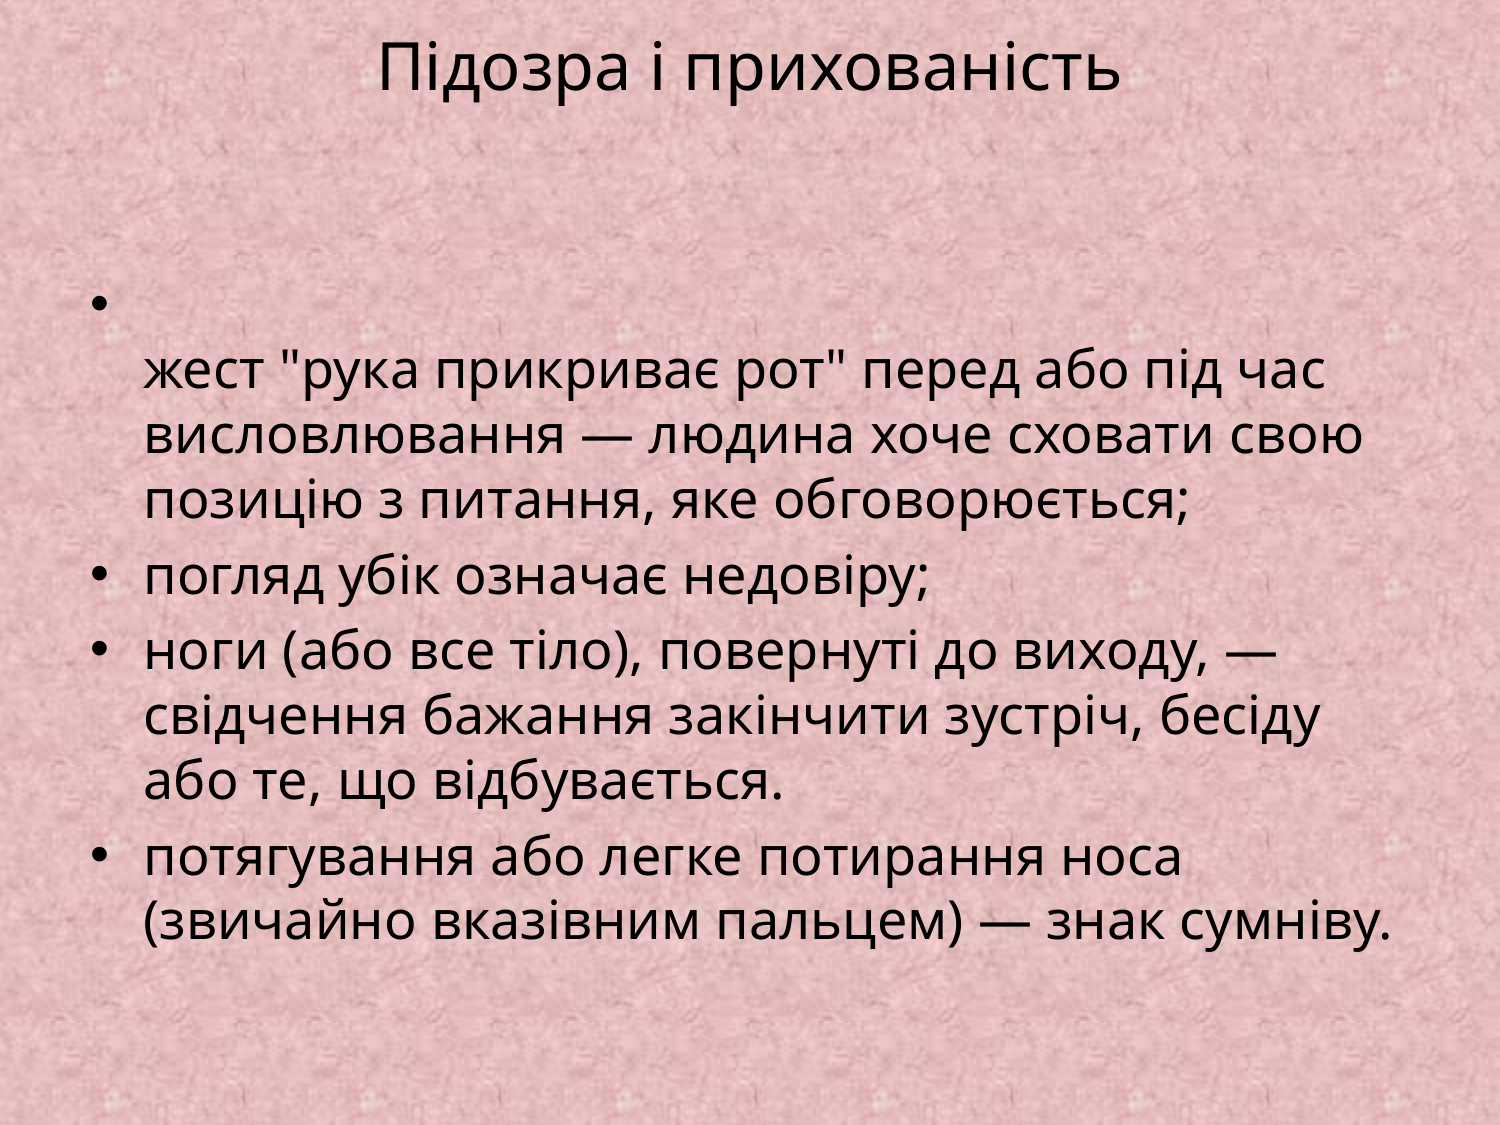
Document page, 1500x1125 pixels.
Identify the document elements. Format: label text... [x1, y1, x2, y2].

list жест "рука прикриває рот" перед або під час висловлювання — людина хоче сховати свою позицію з питання, яке обговорюється; погляд убік означає недовіру; ноги (або все тіло), повернуті до виходу, — свідчення бажання закінчити зустріч, бесіду або те, що відбувається. потягування або легке потирання носа (звичайно вказівним пальцем) — знак сумніву. [75, 262, 1425, 1005]
title Підозра і прихованість [75, 45, 1425, 233]
picture [0, 0, 1500, 1125]
